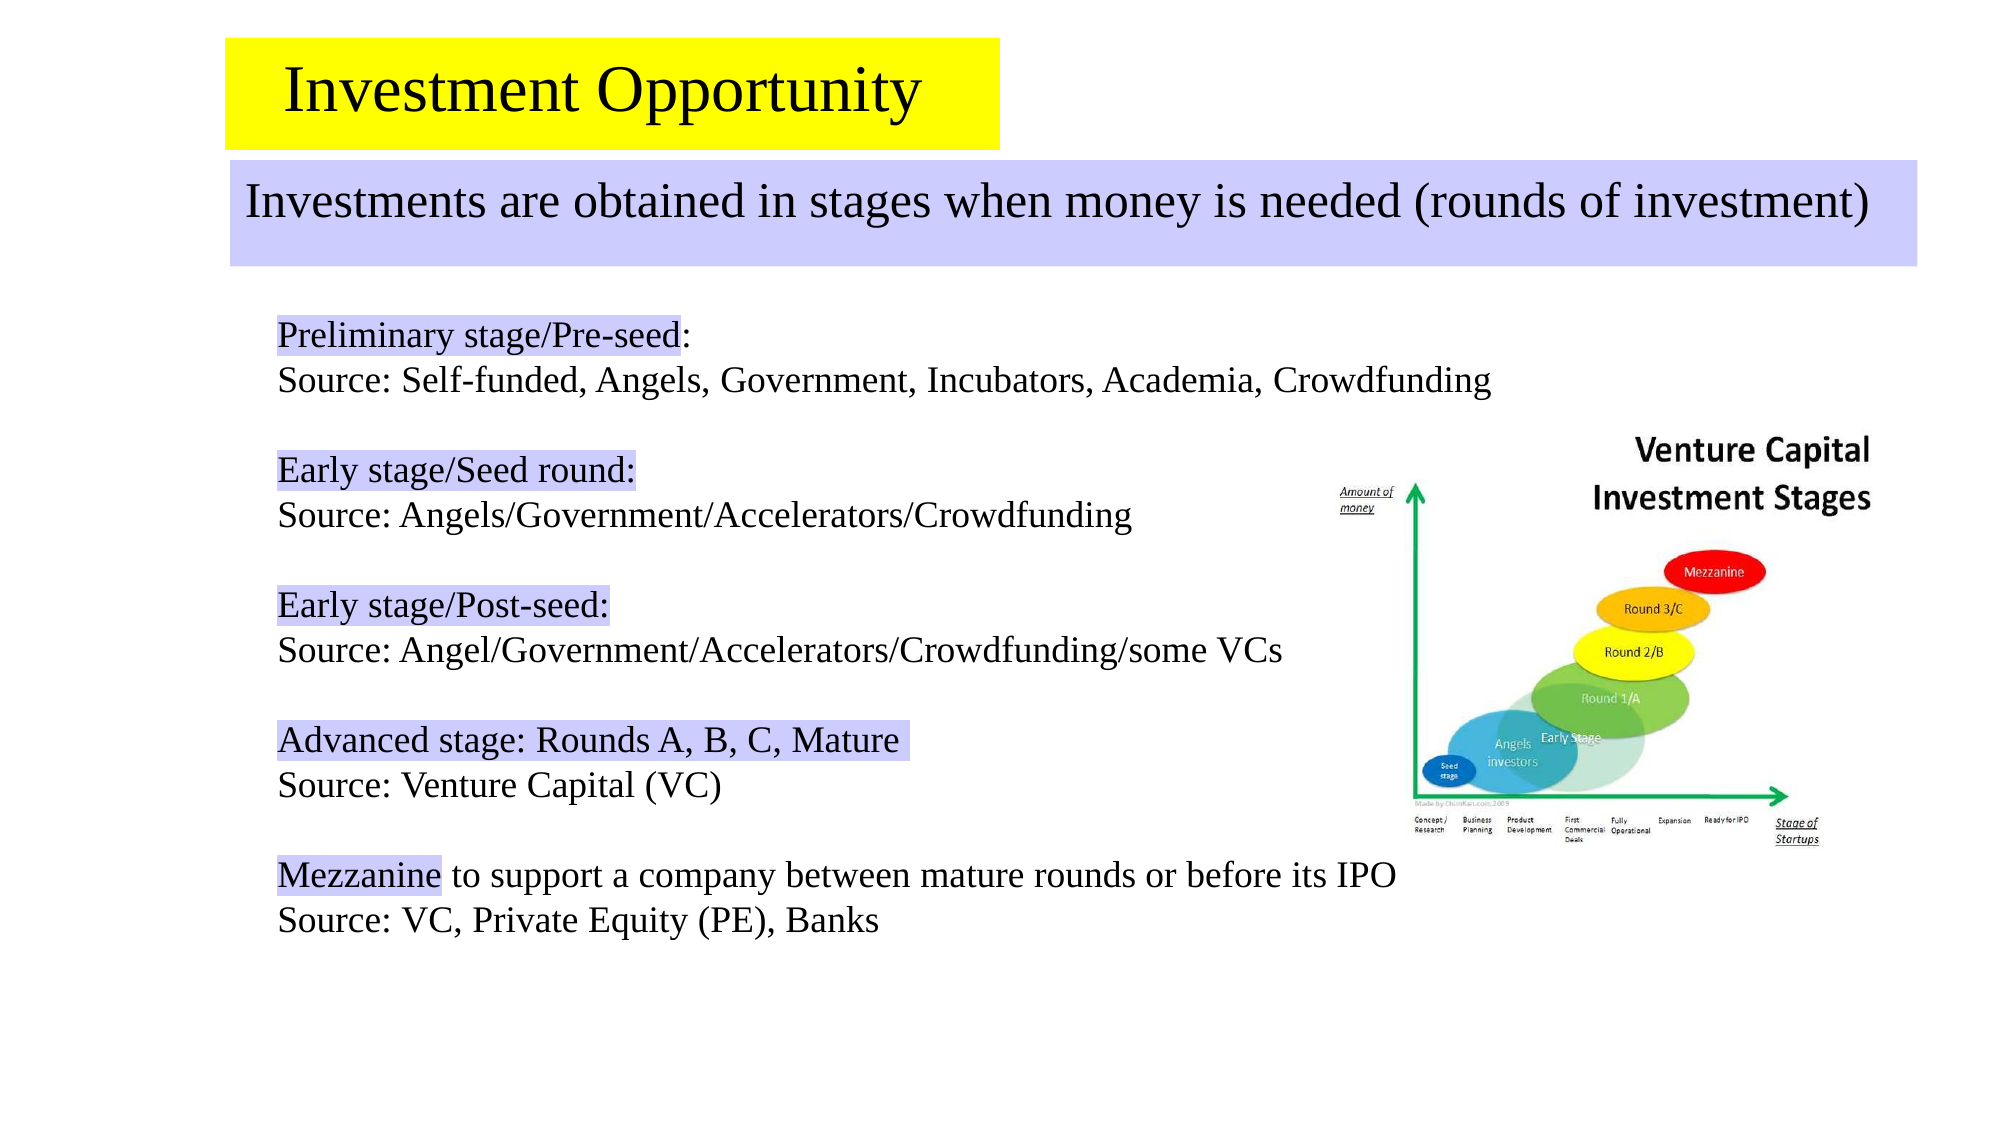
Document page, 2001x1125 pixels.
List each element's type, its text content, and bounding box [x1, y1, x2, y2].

text_box Preliminary stage/Pre-seed: Source: Self-funded, Angels, Government, Incubators, Academia, Crowdfunding Early stage/Seed round: Source: Angels/Government/Accelerators/Crowdfunding Early stage/Post-seed: Source: Angel/Government/Accelerators/Crowdfunding/some VCs Advanced stage: Rounds A, B, C, Mature Source: Venture Capital (VC) Mezzanine to support a company between mature rounds or before its IPO Source: VC, Private Equity (PE), Banks [262, 303, 1557, 975]
text_box Investments are obtained in stages when money is needed (rounds of investment) [230, 160, 1918, 267]
picture [1333, 429, 1873, 849]
text_box Investment Opportunity [225, 37, 1000, 150]
